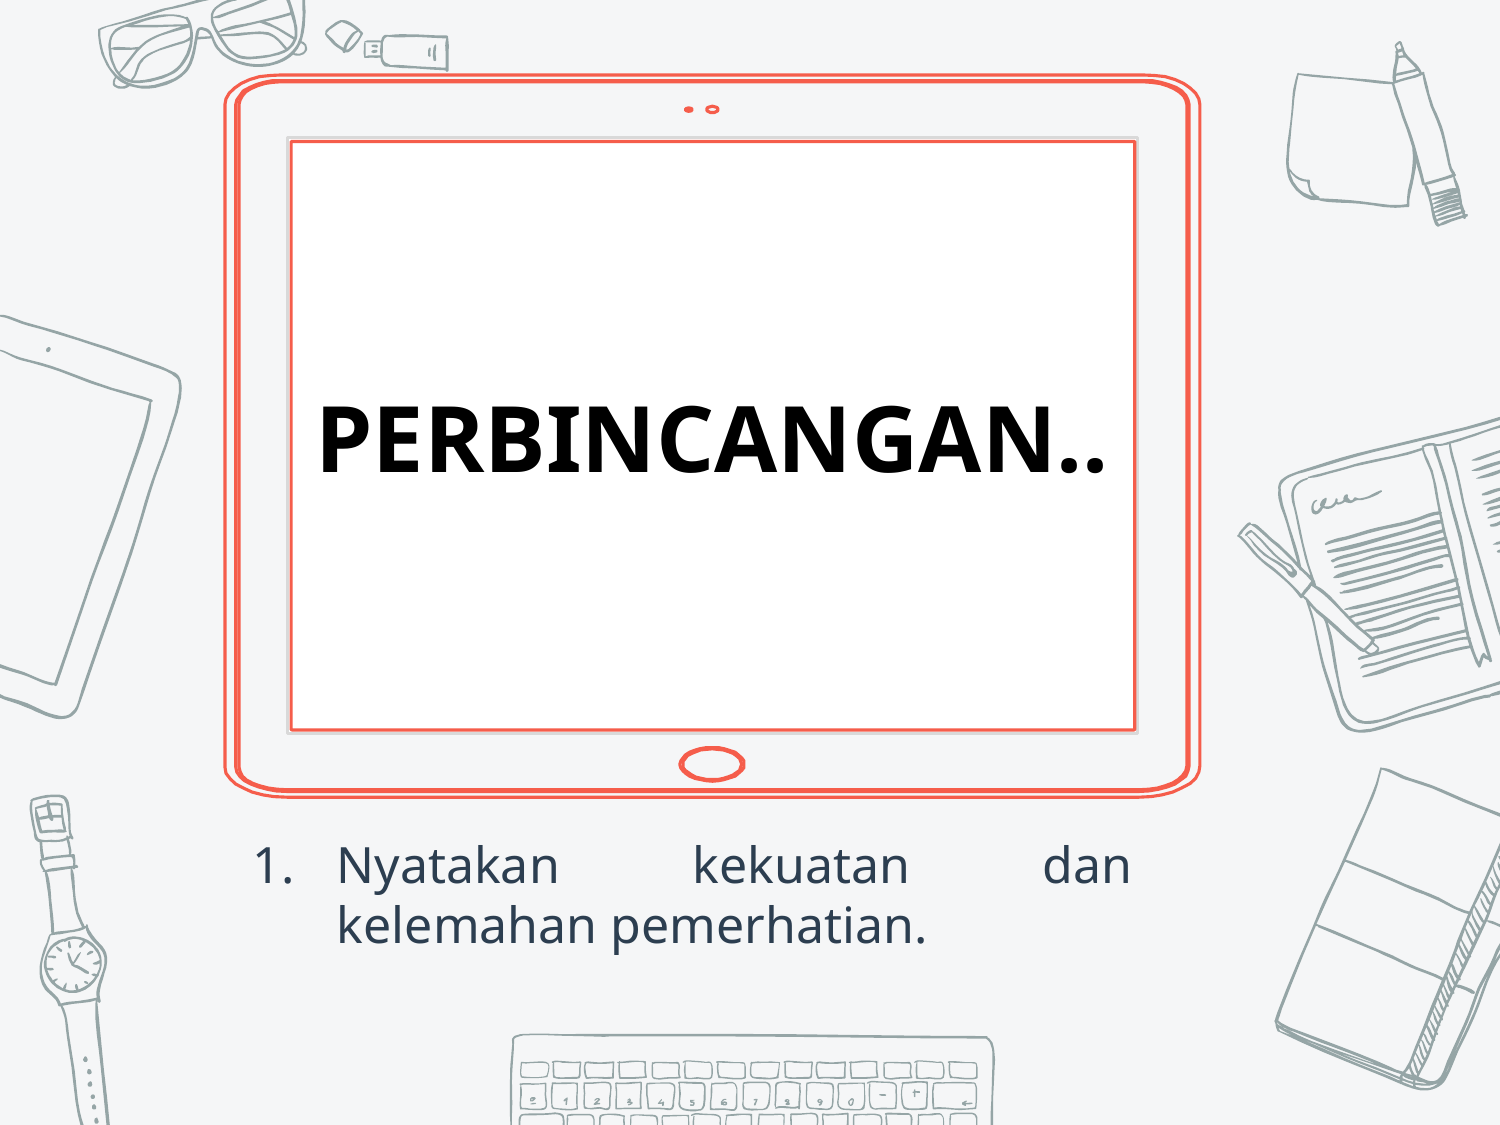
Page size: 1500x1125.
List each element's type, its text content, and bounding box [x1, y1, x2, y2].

list Nyatakan kekuatan dan kelemahan pemerhatian. [237, 818, 1148, 1075]
text_box [224, 74, 1200, 798]
text_box PERBINCANGAN.. [292, 142, 1134, 730]
